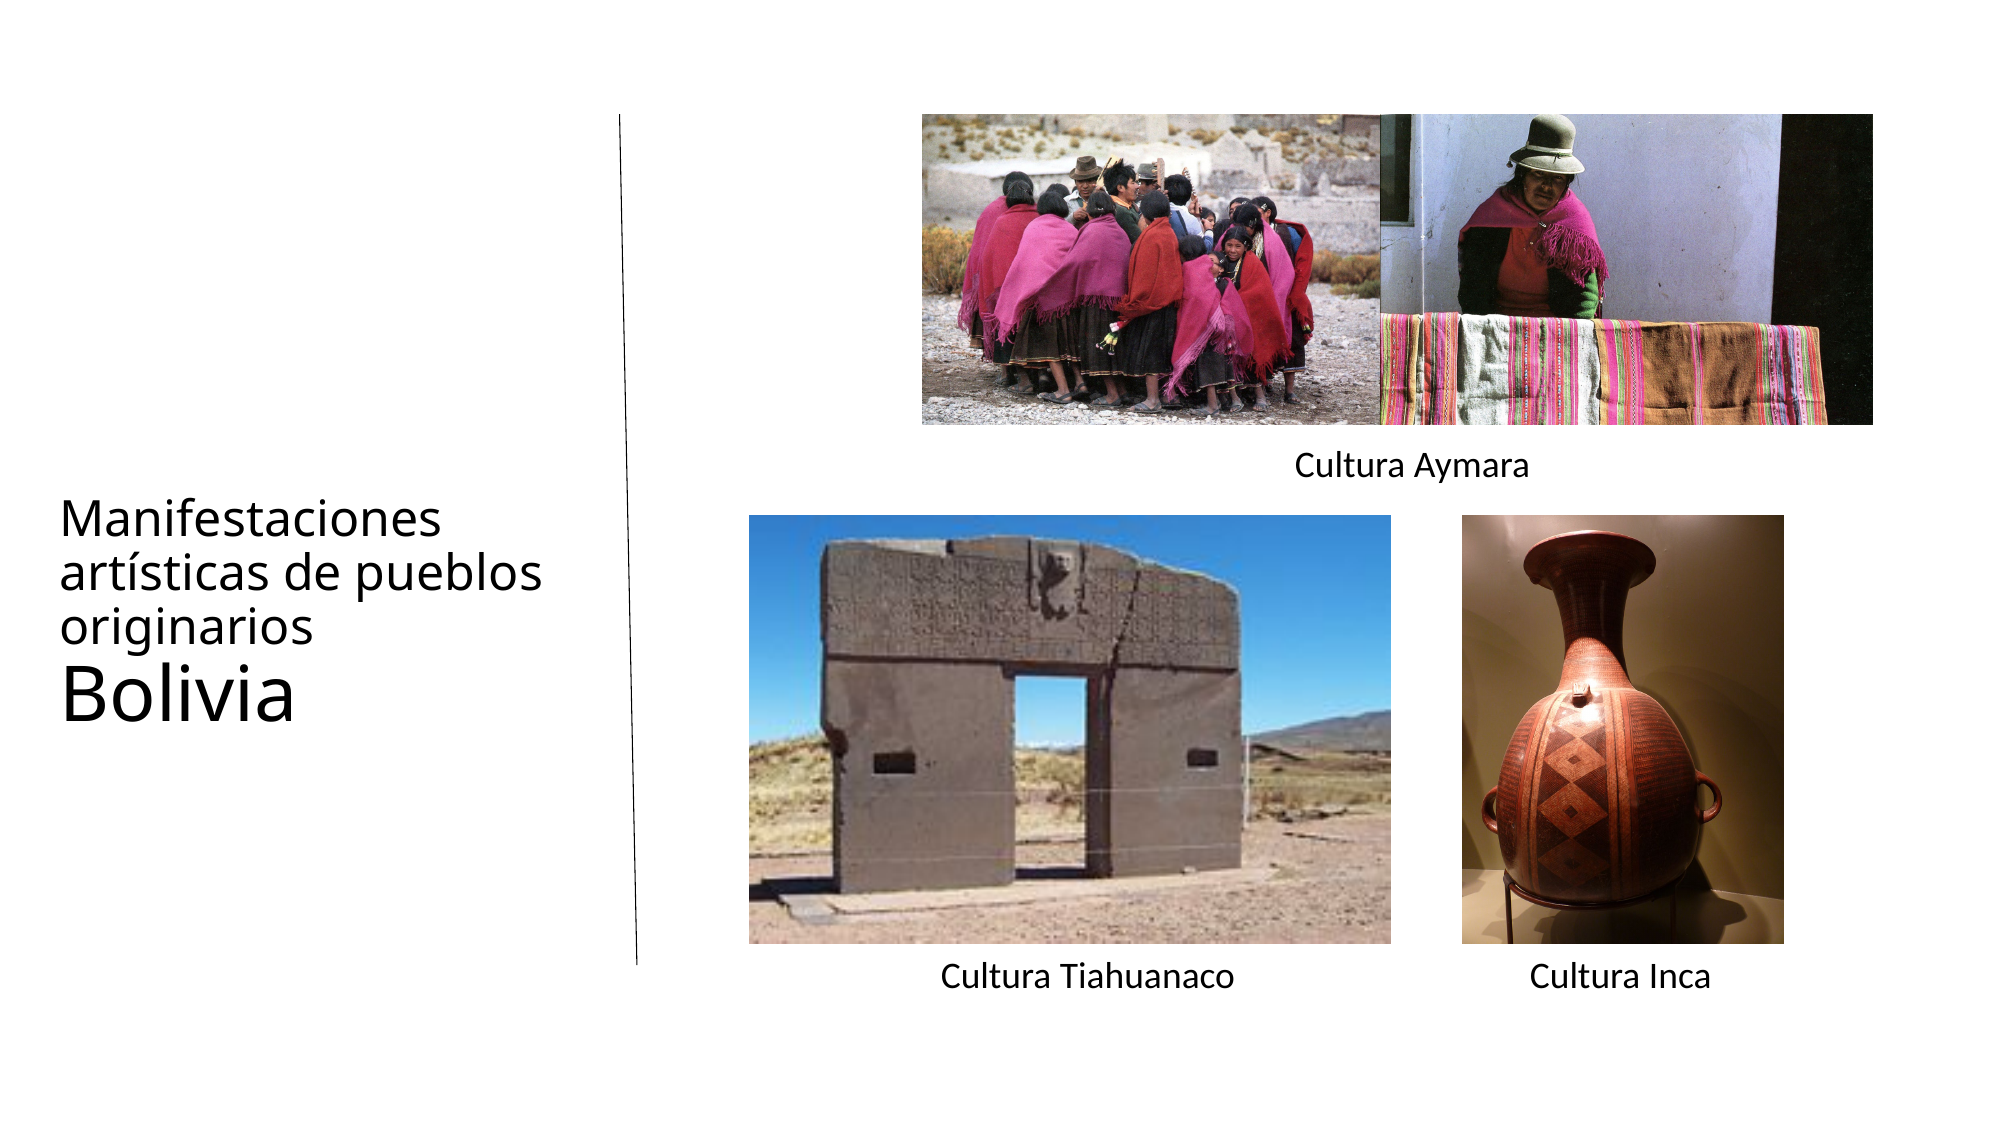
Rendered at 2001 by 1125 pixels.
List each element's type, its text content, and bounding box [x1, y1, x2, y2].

picture [749, 515, 1391, 944]
picture [1462, 515, 1784, 944]
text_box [619, 114, 637, 965]
picture [922, 114, 1873, 425]
text_box Cultura Aymara [1279, 432, 1731, 493]
text_box Manifestaciones artísticas de pueblos originarios Bolivia [44, 267, 620, 966]
text_box Cultura Inca [1458, 943, 1784, 1004]
text_box Cultura Tiahuanaco [926, 944, 1377, 1004]
